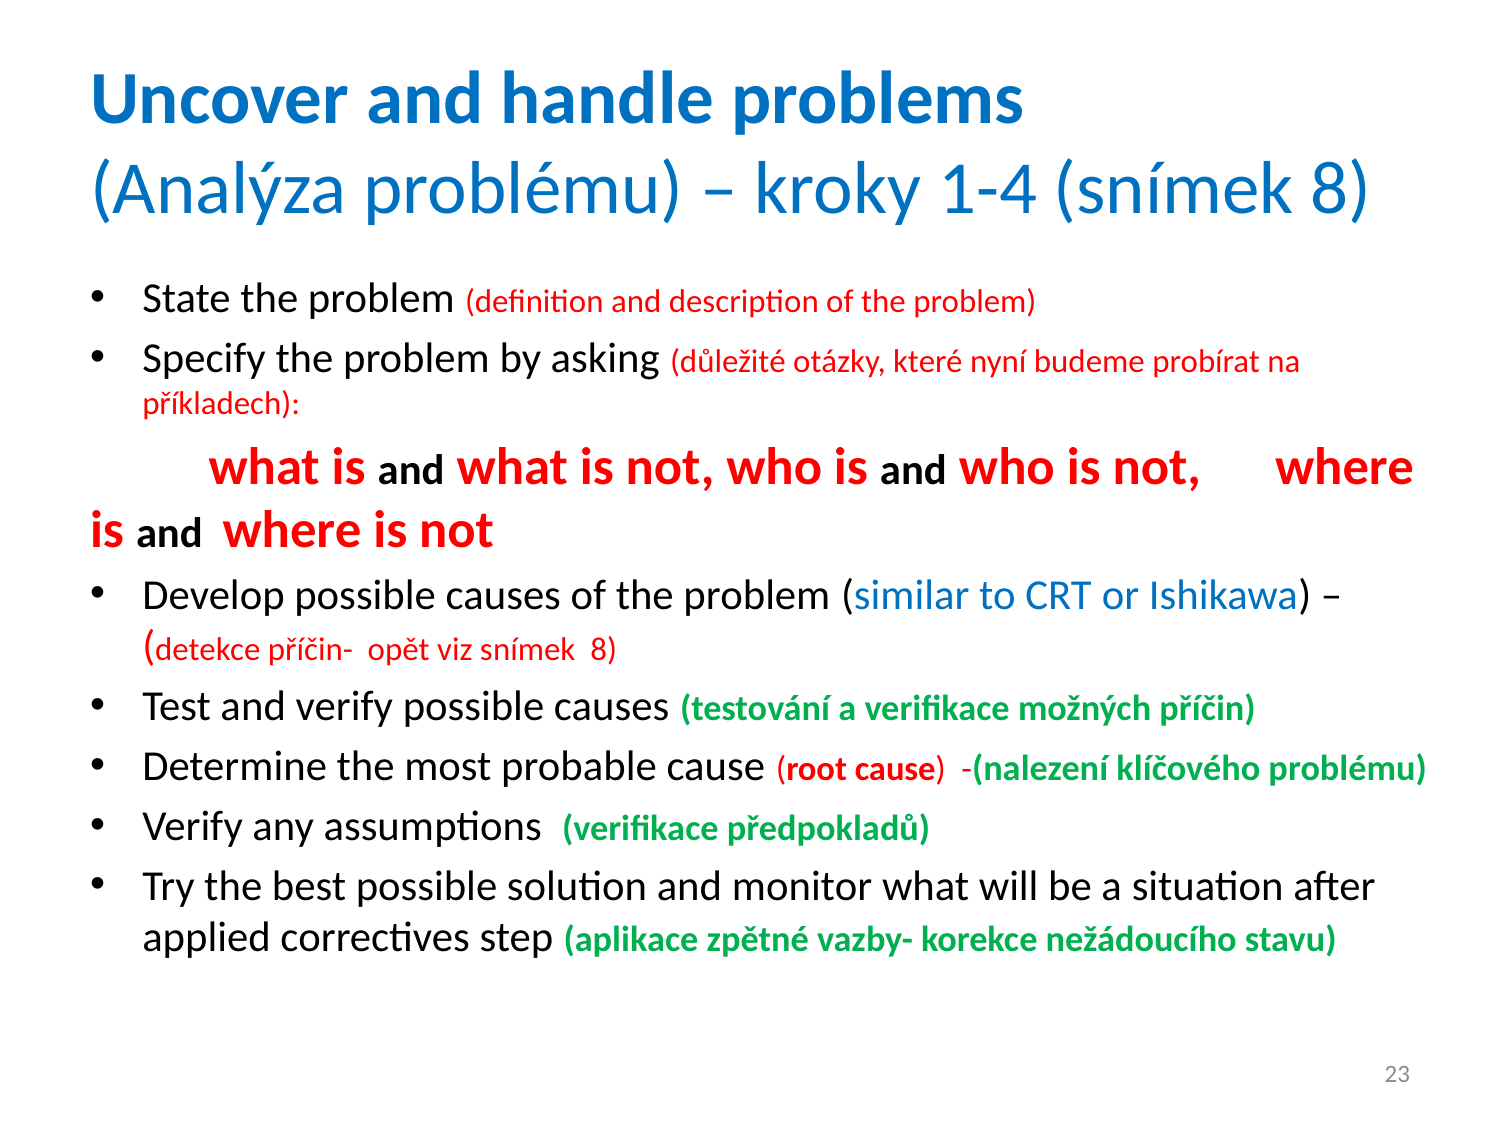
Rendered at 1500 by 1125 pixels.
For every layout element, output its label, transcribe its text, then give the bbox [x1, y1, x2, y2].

list State the problem (definition and description of the problem) Specify the problem by asking (důležité otázky, které nyní budeme probírat na příkladech): what is and what is not, who is and who is not, where is and where is not Develop possible causes of the problem (similar to CRT or Ishikawa) – (detekce příčin- opět viz snímek 8) Test and verify possible causes (testování a verifikace možných příčin) Determine the most probable cause (root cause) -(nalezení klíčového problému) Verify any assumptions (verifikace předpokladů) Try the best possible solution and monitor what will be a situation after applied correctives step (aplikace zpětné vazby- korekce nežádoucího stavu) [75, 262, 1447, 1005]
title Uncover and handle problems (Analýza problému) – kroky 1-4 (snímek 8) [75, 45, 1425, 233]
slide_number 23 [1074, 1042, 1425, 1103]
